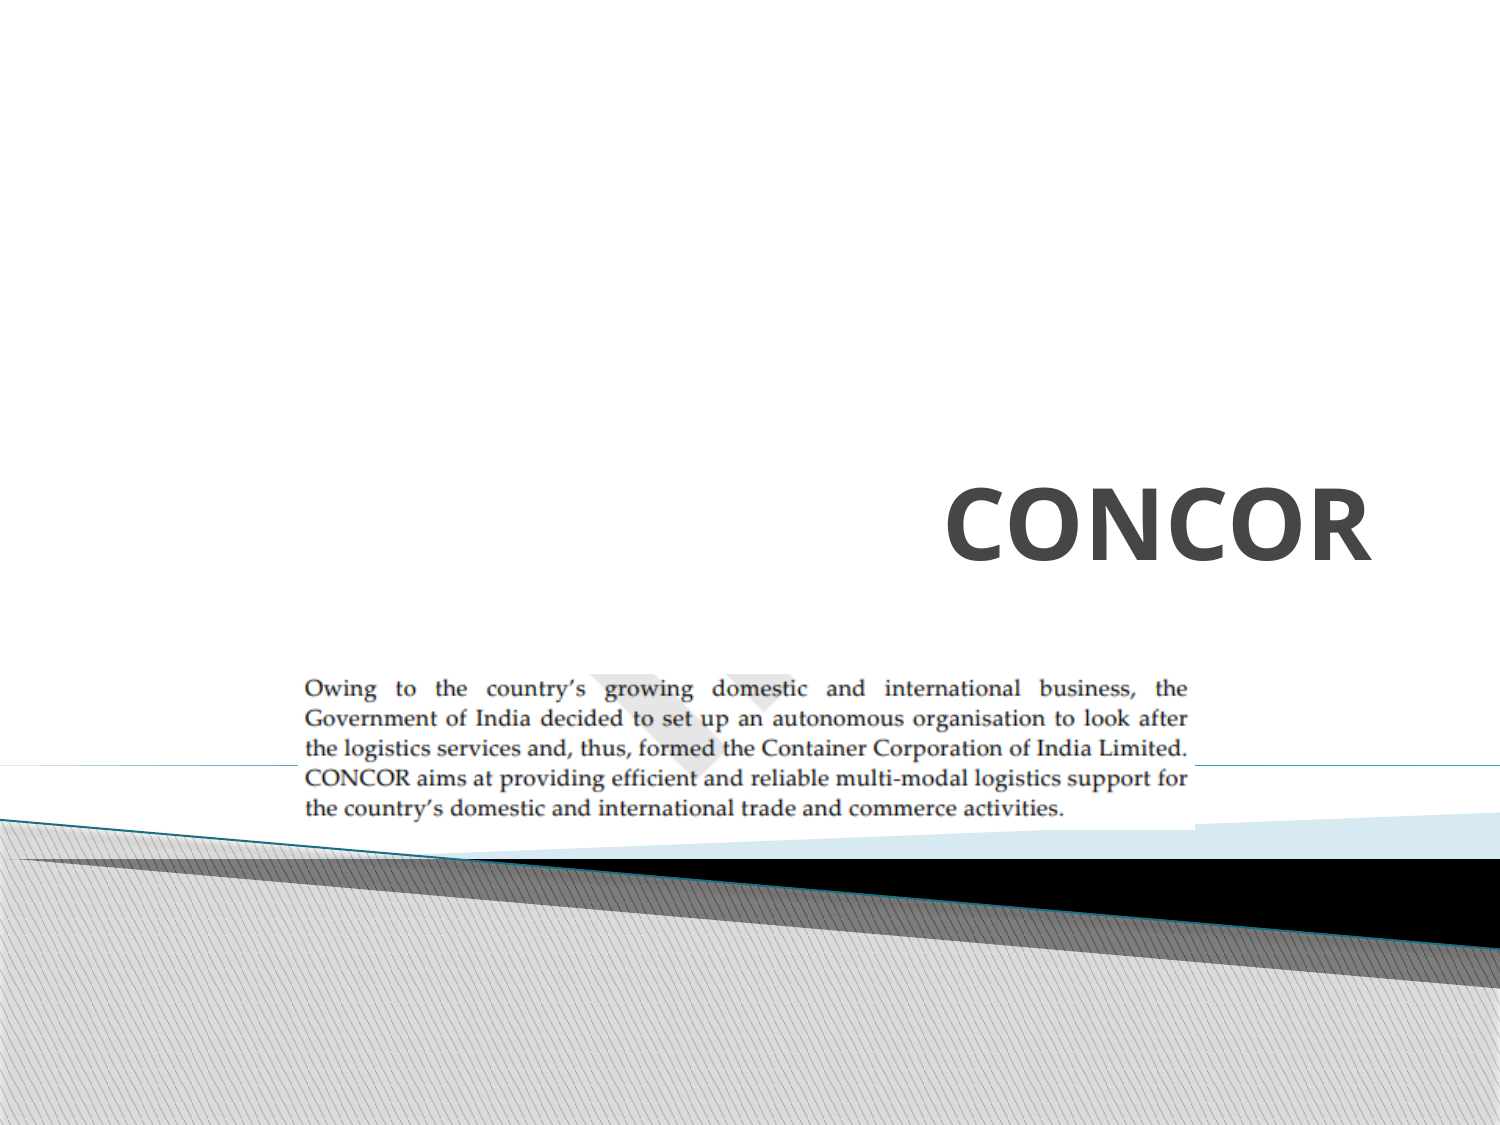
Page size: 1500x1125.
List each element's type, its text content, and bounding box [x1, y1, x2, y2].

title CONCOR [112, 287, 1388, 588]
picture [298, 674, 1195, 830]
picture [5, 859, 1500, 989]
